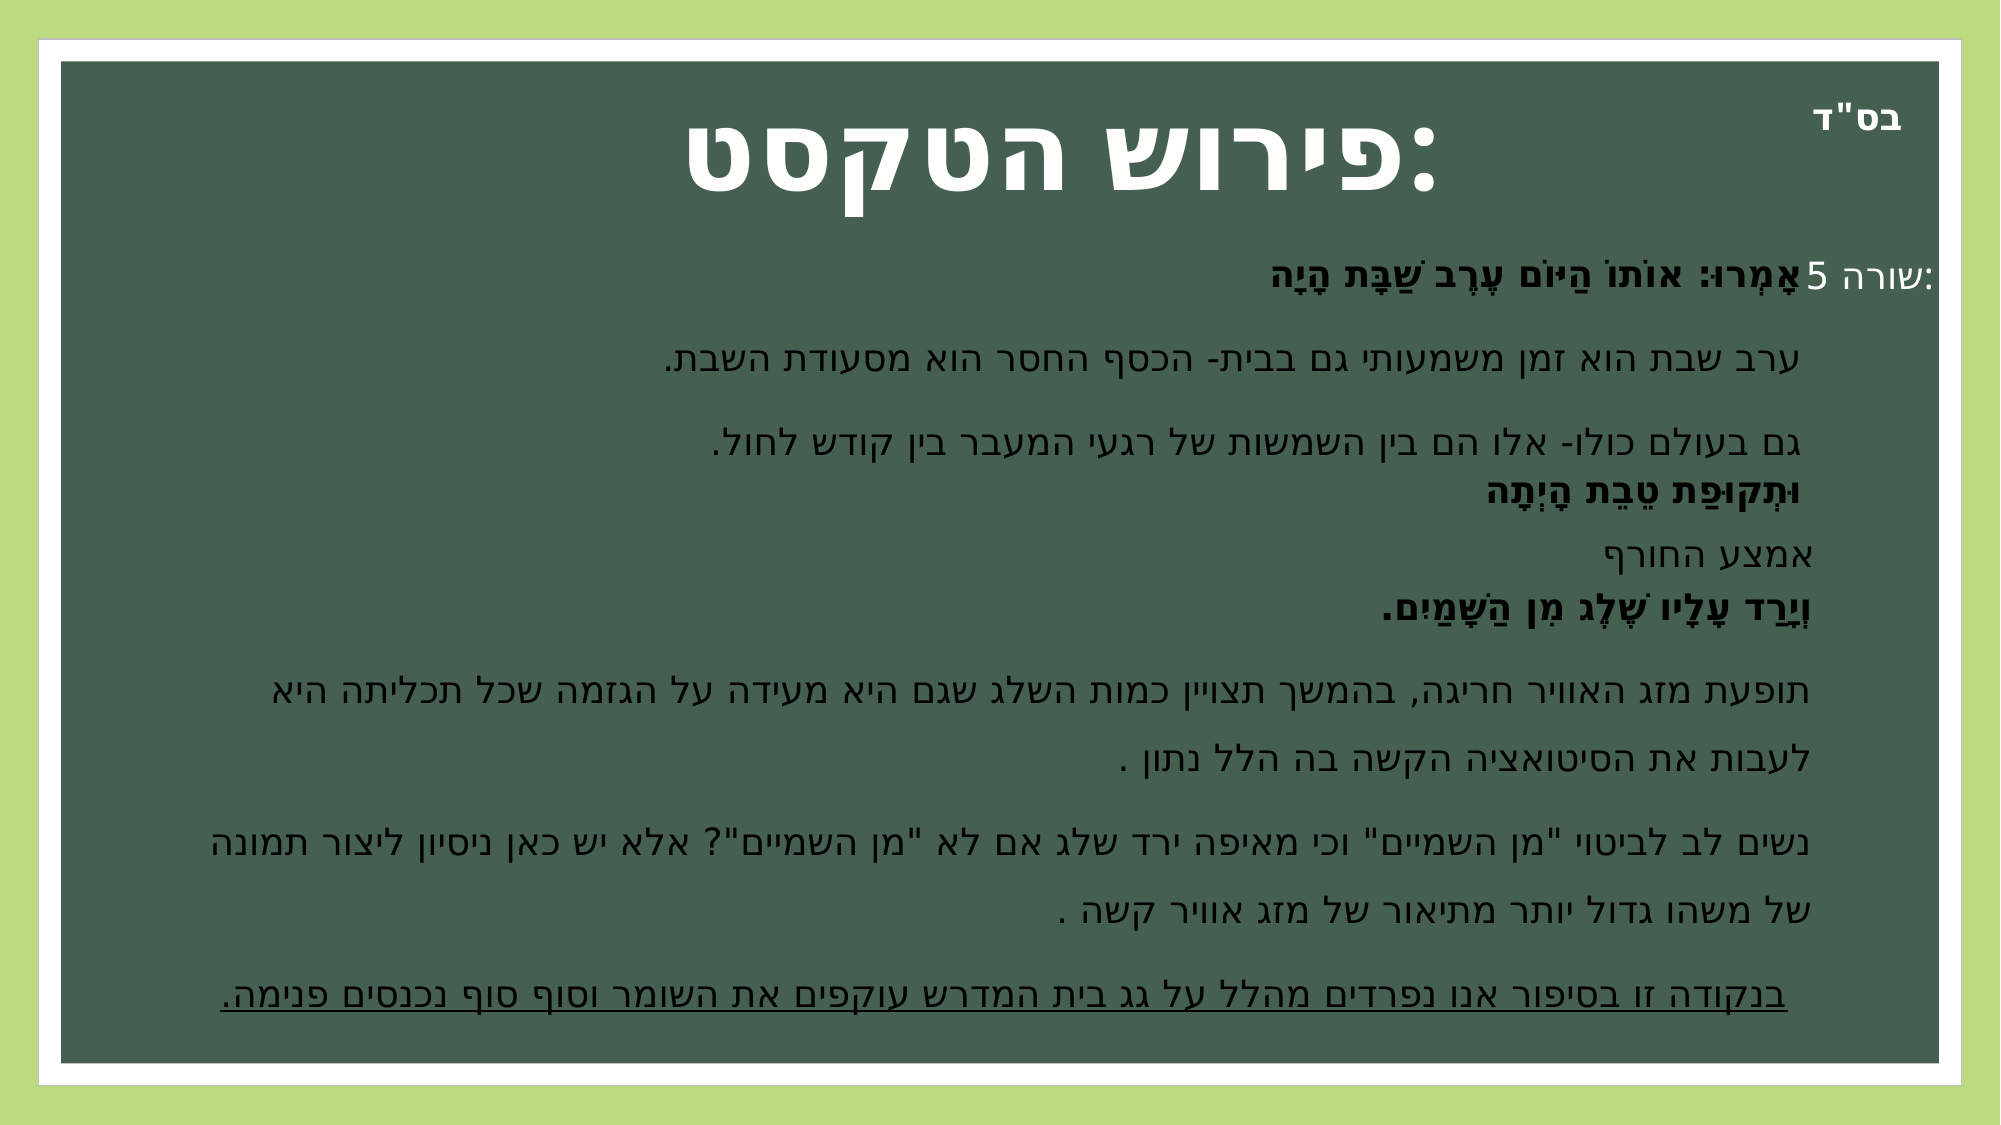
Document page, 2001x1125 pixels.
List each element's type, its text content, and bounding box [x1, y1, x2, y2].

text_box שורה 5: [1817, 244, 1949, 304]
text_box וְיָרַד עָלָיו שֶׁלֶג מִן הַשָּׁמַיִם. תופעת מזג האוויר חריגה, בהמשך תצויין כמות השלג שגם היא מעידה על הגזמה שכל תכליתה היא לעבות את הסיטואציה הקשה בה הלל נתון . נשים לב לביטוי "מן השמיים" וכי מאיפה ירד שלג אם לא "מן השמיים"? אלא יש כאן ניסיון ליצור תמונה של משהו גדול יותר מתיאור של מזג אוויר קשה . בנקודה זו בסיפור אנו נפרדים מהלל על גג בית המדרש עוקפים את השומר וסוף סוף נכנסים פנימה. [180, 510, 1828, 1125]
text_box בס"ד [1797, 85, 1918, 146]
text_box פירוש הטקסט: [664, 70, 1456, 221]
text_box וּתְקוּפַת טֵבֵת הָיְתָה אמצע החורף [829, 455, 1830, 583]
text_box אָמְרוּ: אוֹתוֹ הַיּוֹם עֶרֶב שַׁבָּת הָיָה ערב שבת הוא זמן משמעותי גם בבית- הכסף החסר הוא מסעודת השבת. גם בעולם כולו- אלו הם בין השמשות של רגעי המעבר בין קודש לחול. [231, 239, 1817, 600]
